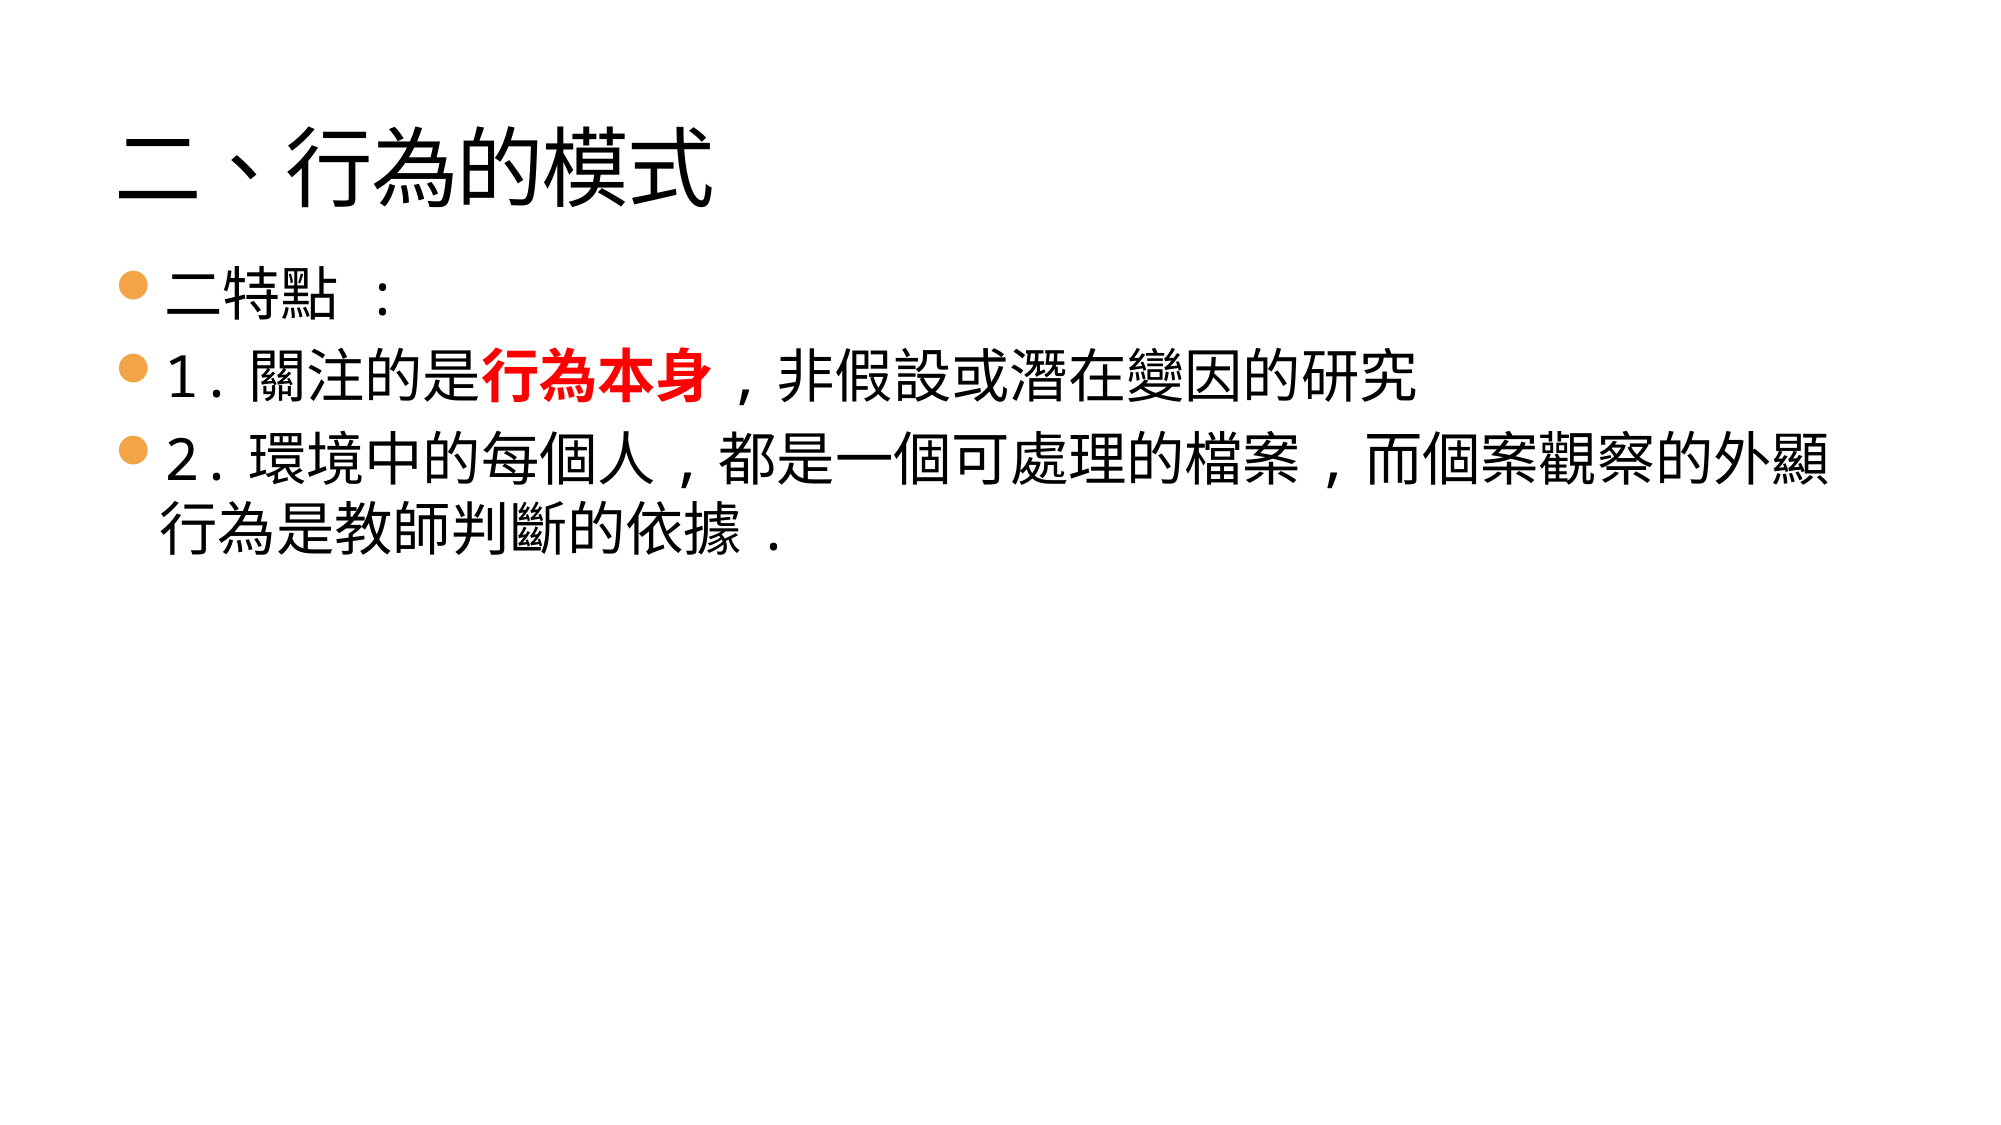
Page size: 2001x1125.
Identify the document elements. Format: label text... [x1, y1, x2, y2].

title 二、行為的模式 [99, 24, 1900, 225]
list 二特點 : 1.關注的是行為本身,非假設或潛在變因的研究 2.環境中的每個人,都是一個可處理的檔案,而個案觀察的外顯行為是教師判斷的依據. [99, 249, 1900, 1000]
